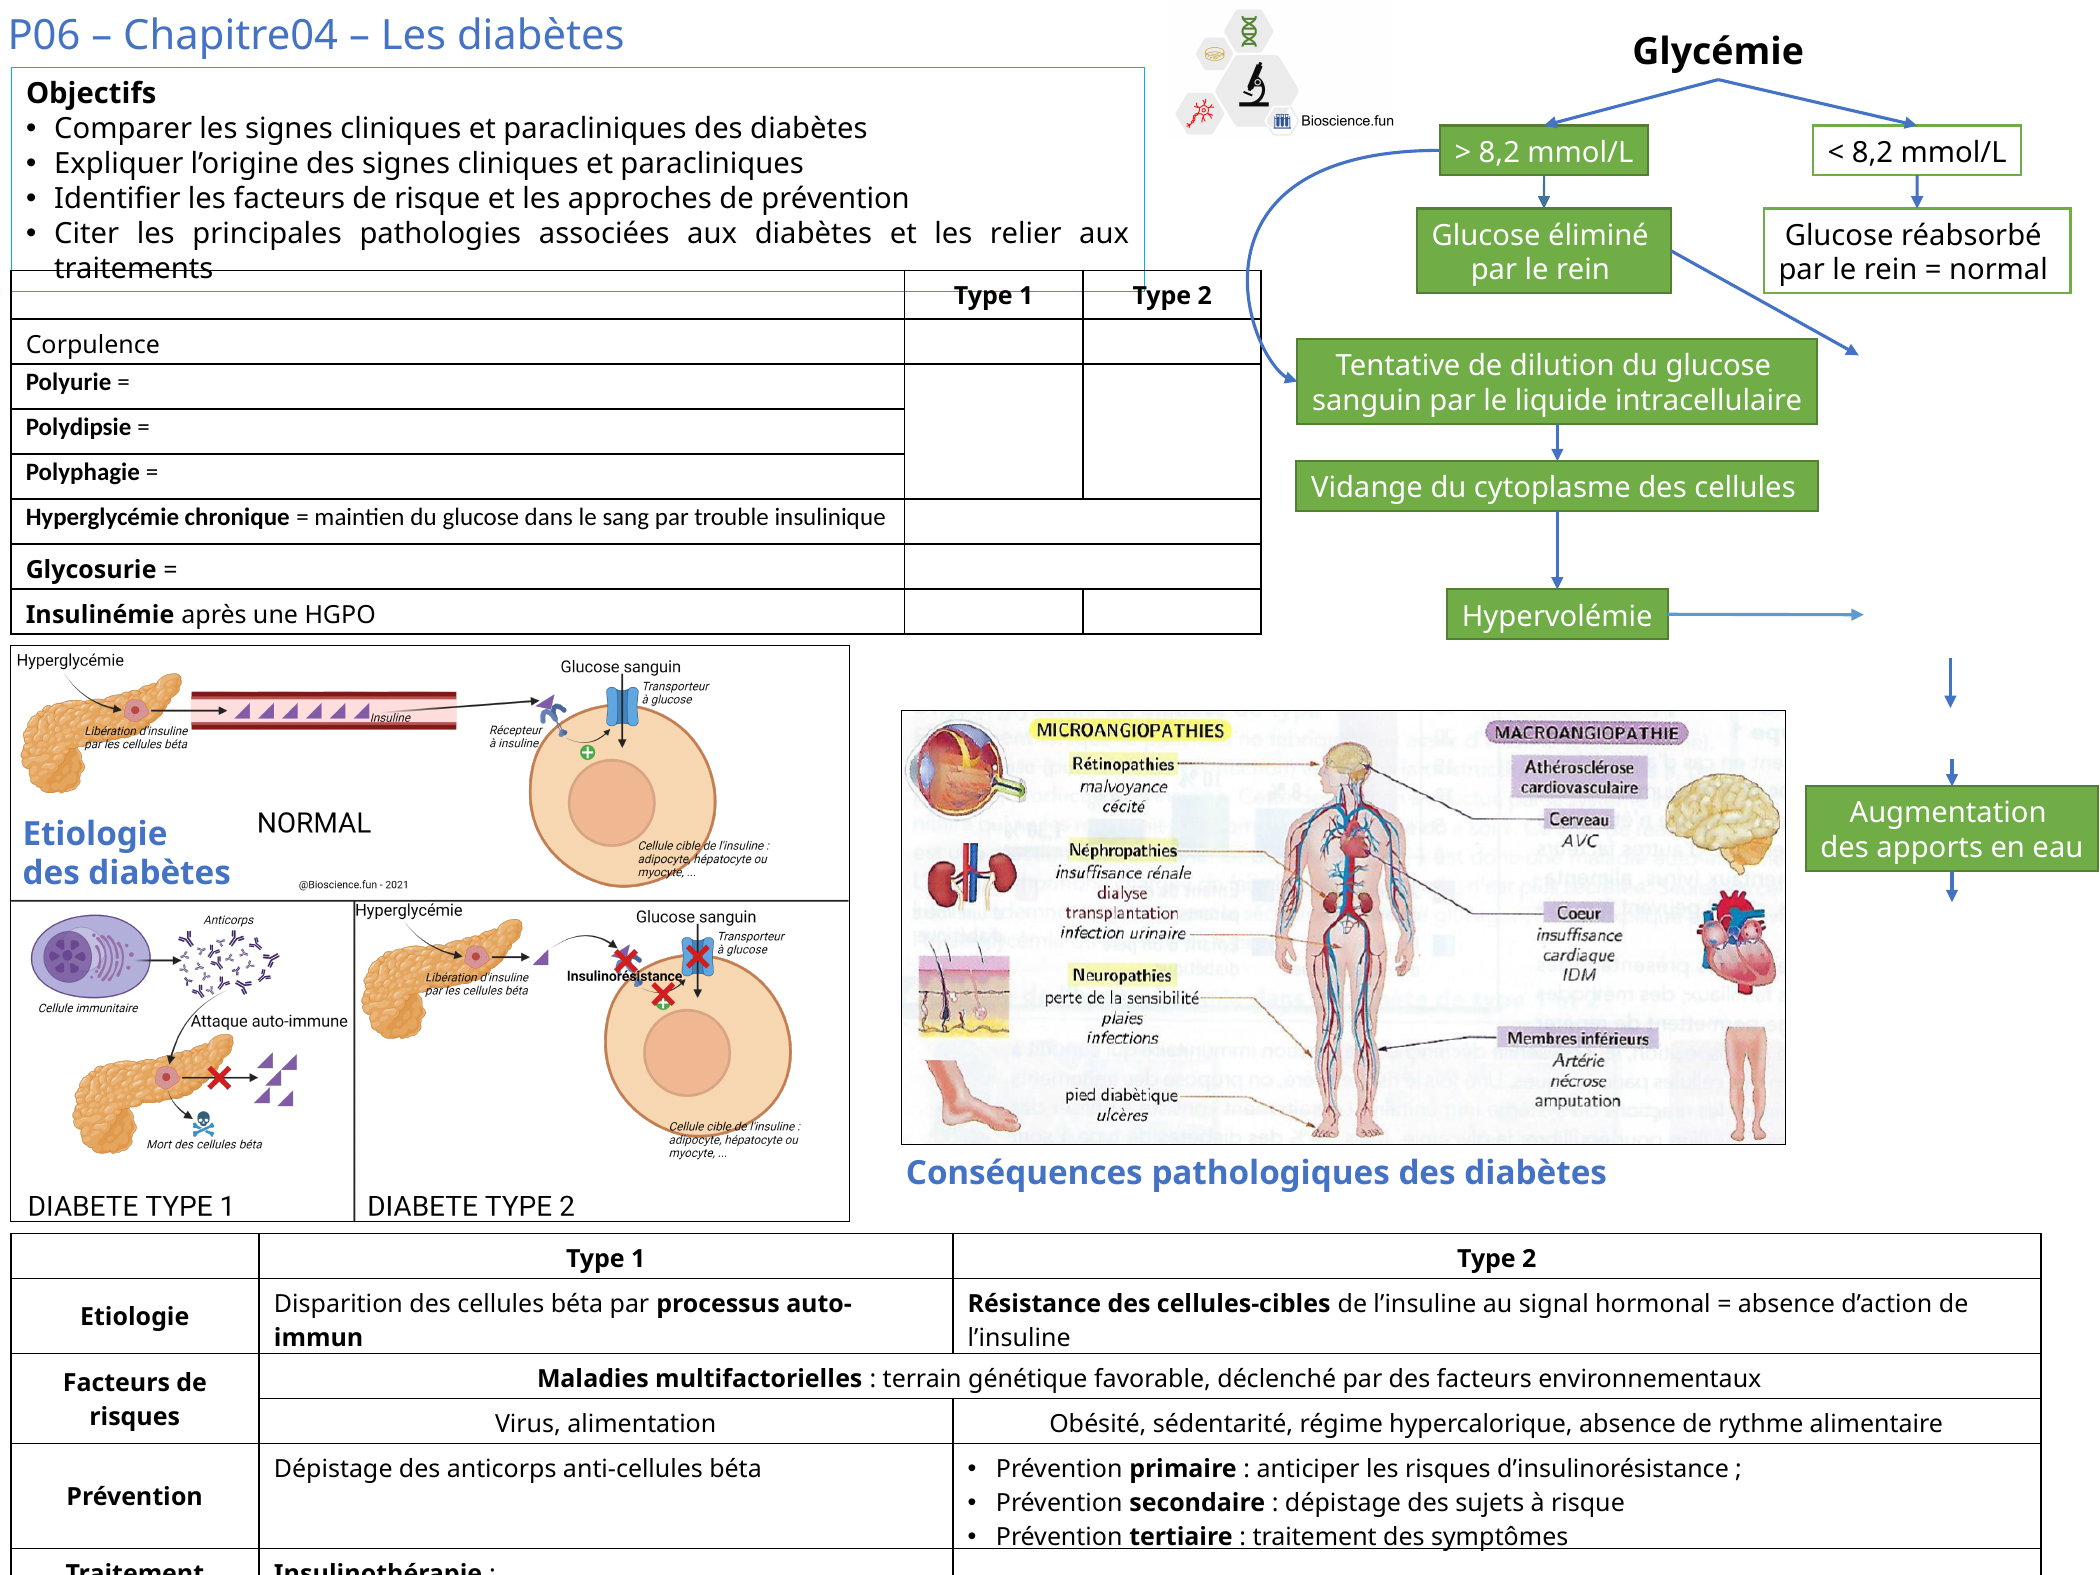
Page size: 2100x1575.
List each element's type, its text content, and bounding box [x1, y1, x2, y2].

table_cell [905, 500, 1260, 543]
picture [10, 645, 850, 1222]
table_cell [905, 545, 1260, 588]
table_cell Hyperglycémie chronique = maintien du glucose dans le sang par trouble insulinique [12, 500, 904, 543]
table_cell Facteurs de risques [12, 1354, 258, 1443]
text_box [1718, 80, 1918, 126]
table_cell [1084, 320, 1260, 363]
text_box > 8,2 mmol/L [1439, 124, 1649, 176]
table_header Type 2 [954, 1234, 2040, 1278]
table_header Type 2 [1249, 271, 1260, 318]
text_box Tentative de dilution du glucose sanguin par le liquide intracellulaire [1296, 338, 1818, 425]
table_cell Prévention [12, 1444, 258, 1548]
table_cell [954, 1549, 2040, 1575]
table_cell Prévention primaire : anticiper les risques d’insulinorésistance ; Prévention secondaire : dépistage des sujets à risque Prévention tertiaire : traitement des symptômes [954, 1444, 2040, 1548]
table_cell Maladies multifactorielles : terrain génétique favorable, déclenché par des facteurs environnementaux [260, 1354, 2040, 1398]
table_cell Dépistage des anticorps anti-cellules béta [260, 1444, 952, 1548]
table_cell Polyurie = [12, 365, 904, 408]
table_cell Obésité, sédentarité, régime hypercalorique, absence de rythme alimentaire [954, 1399, 2040, 1443]
text_box Vidange du cytoplasme des cellules [1295, 460, 1819, 512]
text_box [1544, 80, 1718, 126]
text_box P06 – Chapitre04 – Les diabètes [0, 0, 640, 65]
table_cell Résistance des cellules-cibles de l’insuline au signal hormonal = absence d’action de l’insuline [954, 1279, 2040, 1353]
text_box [1666, 251, 1859, 356]
table_header [12, 1234, 258, 1278]
table_cell [905, 590, 1082, 633]
text_box Conséquences pathologiques des diabètes [891, 1144, 1623, 1199]
table_header Type 1 [260, 1234, 952, 1278]
text_box Augmentation des apports en eau [1805, 785, 2099, 872]
table_header [12, 271, 904, 318]
table_cell Insulinémie après une HGPO [12, 590, 904, 633]
text_box Glucose éliminé par le rein [1444, 207, 1672, 294]
text_box < 8,2 mmol/L [1812, 124, 2022, 176]
table_cell [905, 365, 1082, 498]
table_cell Polydipsie = [12, 410, 904, 453]
table_header Type 1 [905, 271, 1082, 318]
table_cell Corpulence [12, 320, 904, 363]
text_box Hypervolémie [1446, 588, 1669, 640]
table_cell Etiologie [12, 1279, 258, 1353]
table_cell Polyphagie = [12, 455, 904, 498]
table_cell Disparition des cellules béta par processus auto-immun [260, 1279, 952, 1353]
text_box Objectifs Comparer les signes cliniques et paracliniques des diabètes Expliquer l’origine des signes cliniques et paracliniques Identifier les facteurs de risque et les approches de prévention Citer les principales pathologies associées aux diabètes et les relier aux traitements [11, 67, 1145, 270]
table_cell Virus, alimentation [260, 1399, 952, 1443]
table_cell Insulinothérapie : [260, 1549, 952, 1575]
table_cell Glycosurie = [12, 545, 904, 588]
text_box Glucose réabsorbé par le rein = normal [1763, 207, 2072, 294]
table_cell [1084, 365, 1260, 498]
table_header Type 2 [1084, 271, 1250, 318]
table_cell [905, 320, 1082, 363]
picture [901, 710, 1786, 1145]
table_cell Traitement [12, 1549, 258, 1575]
table_cell [1084, 590, 1260, 633]
picture [1169, 1, 1394, 139]
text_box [1313, 150, 1444, 383]
text_box Glycémie [1617, 19, 1820, 80]
